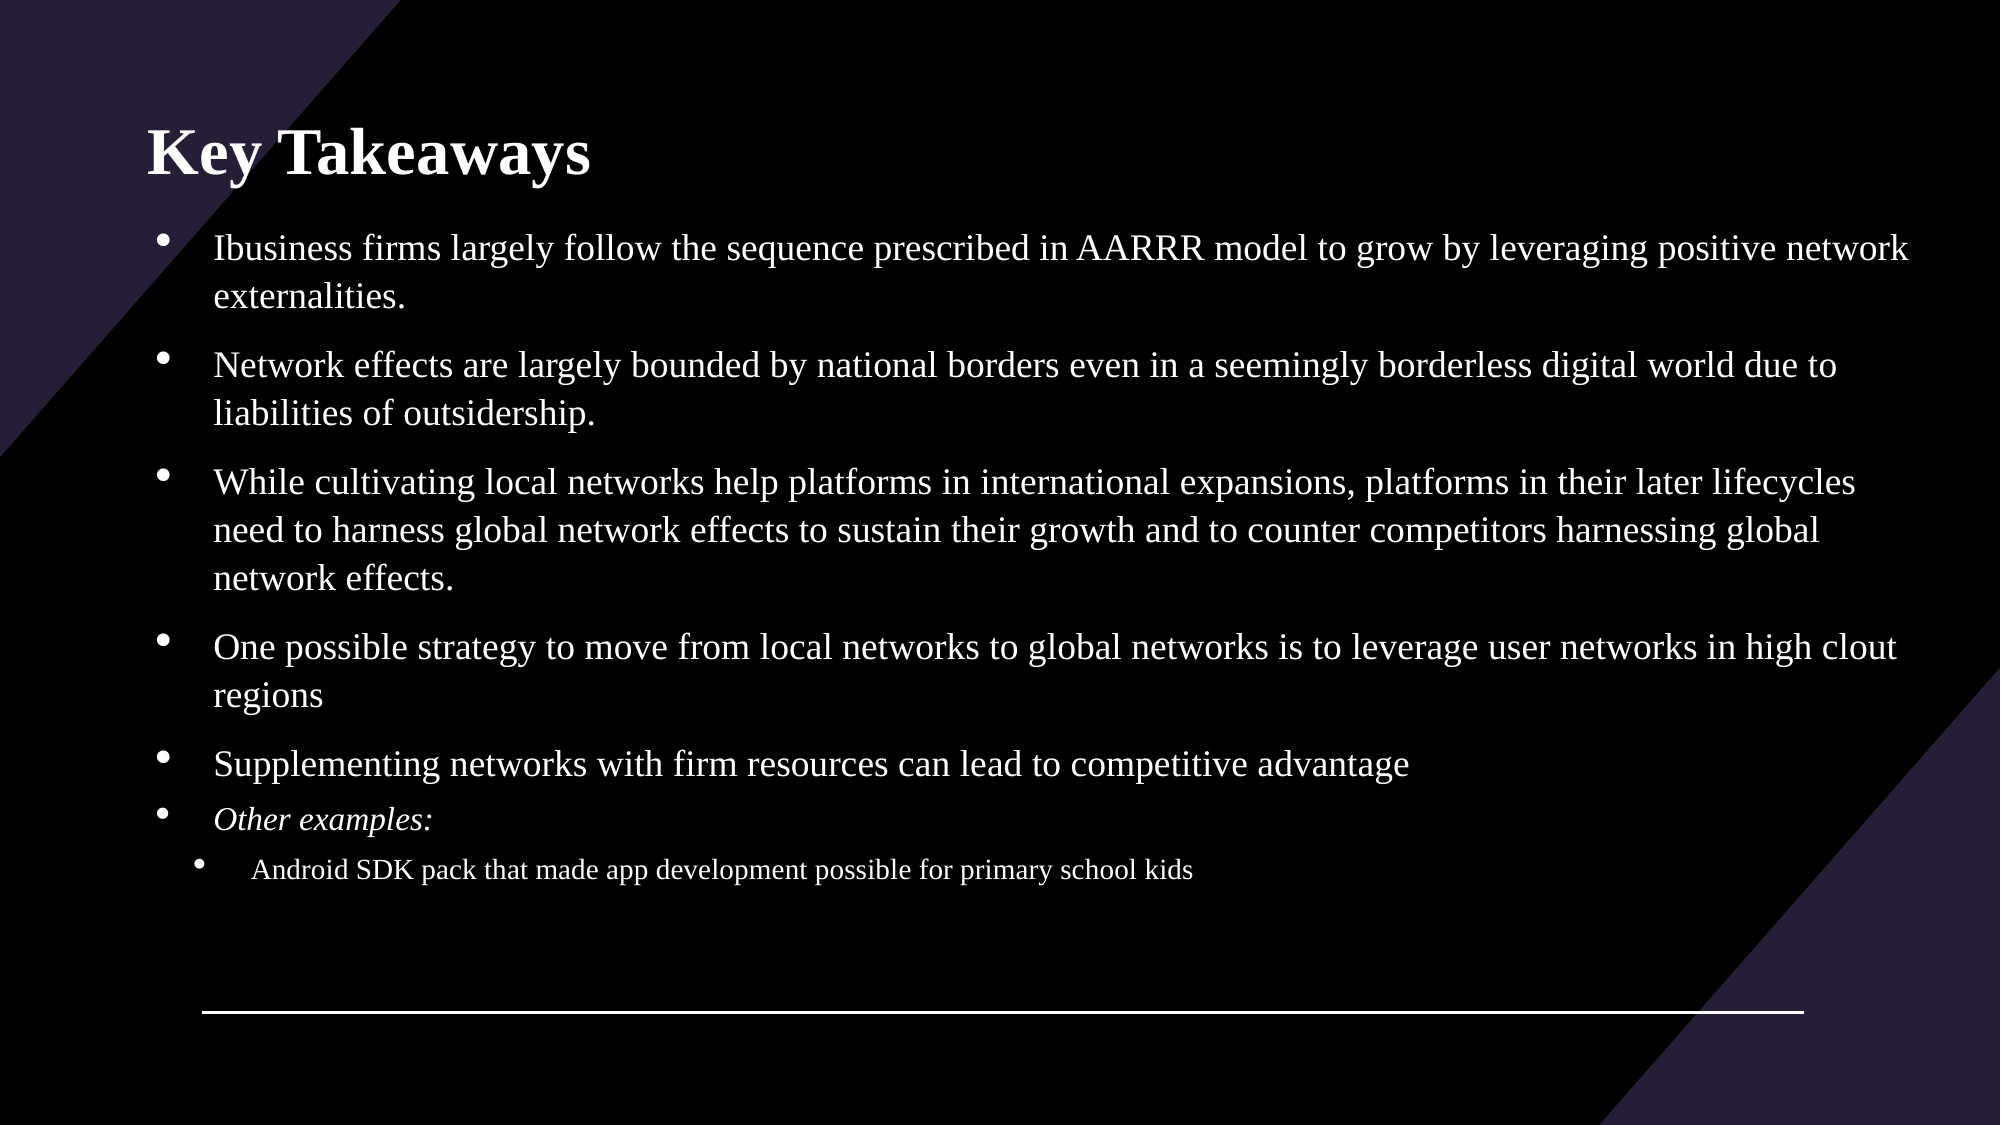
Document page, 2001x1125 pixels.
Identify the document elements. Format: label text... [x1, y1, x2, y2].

title Key Takeaways [132, 35, 1758, 260]
list Ibusiness firms largely follow the sequence prescribed in AARRR model to grow by leveraging positive network externalities. Network effects are largely bounded by national borders even in a seemingly borderless digital world due to liabilities of outsidership. While cultivating local networks help platforms in international expansions, platforms in their later lifecycles need to harness global network effects to sustain their growth and to counter competitors harnessing global network effects. One possible strategy to move from local networks to global networks is to leverage user networks in high clout regions Supplementing networks with firm resources can lead to competitive advantage Other examples: Android SDK pack that made app development possible for primary school kids [142, 211, 1952, 961]
